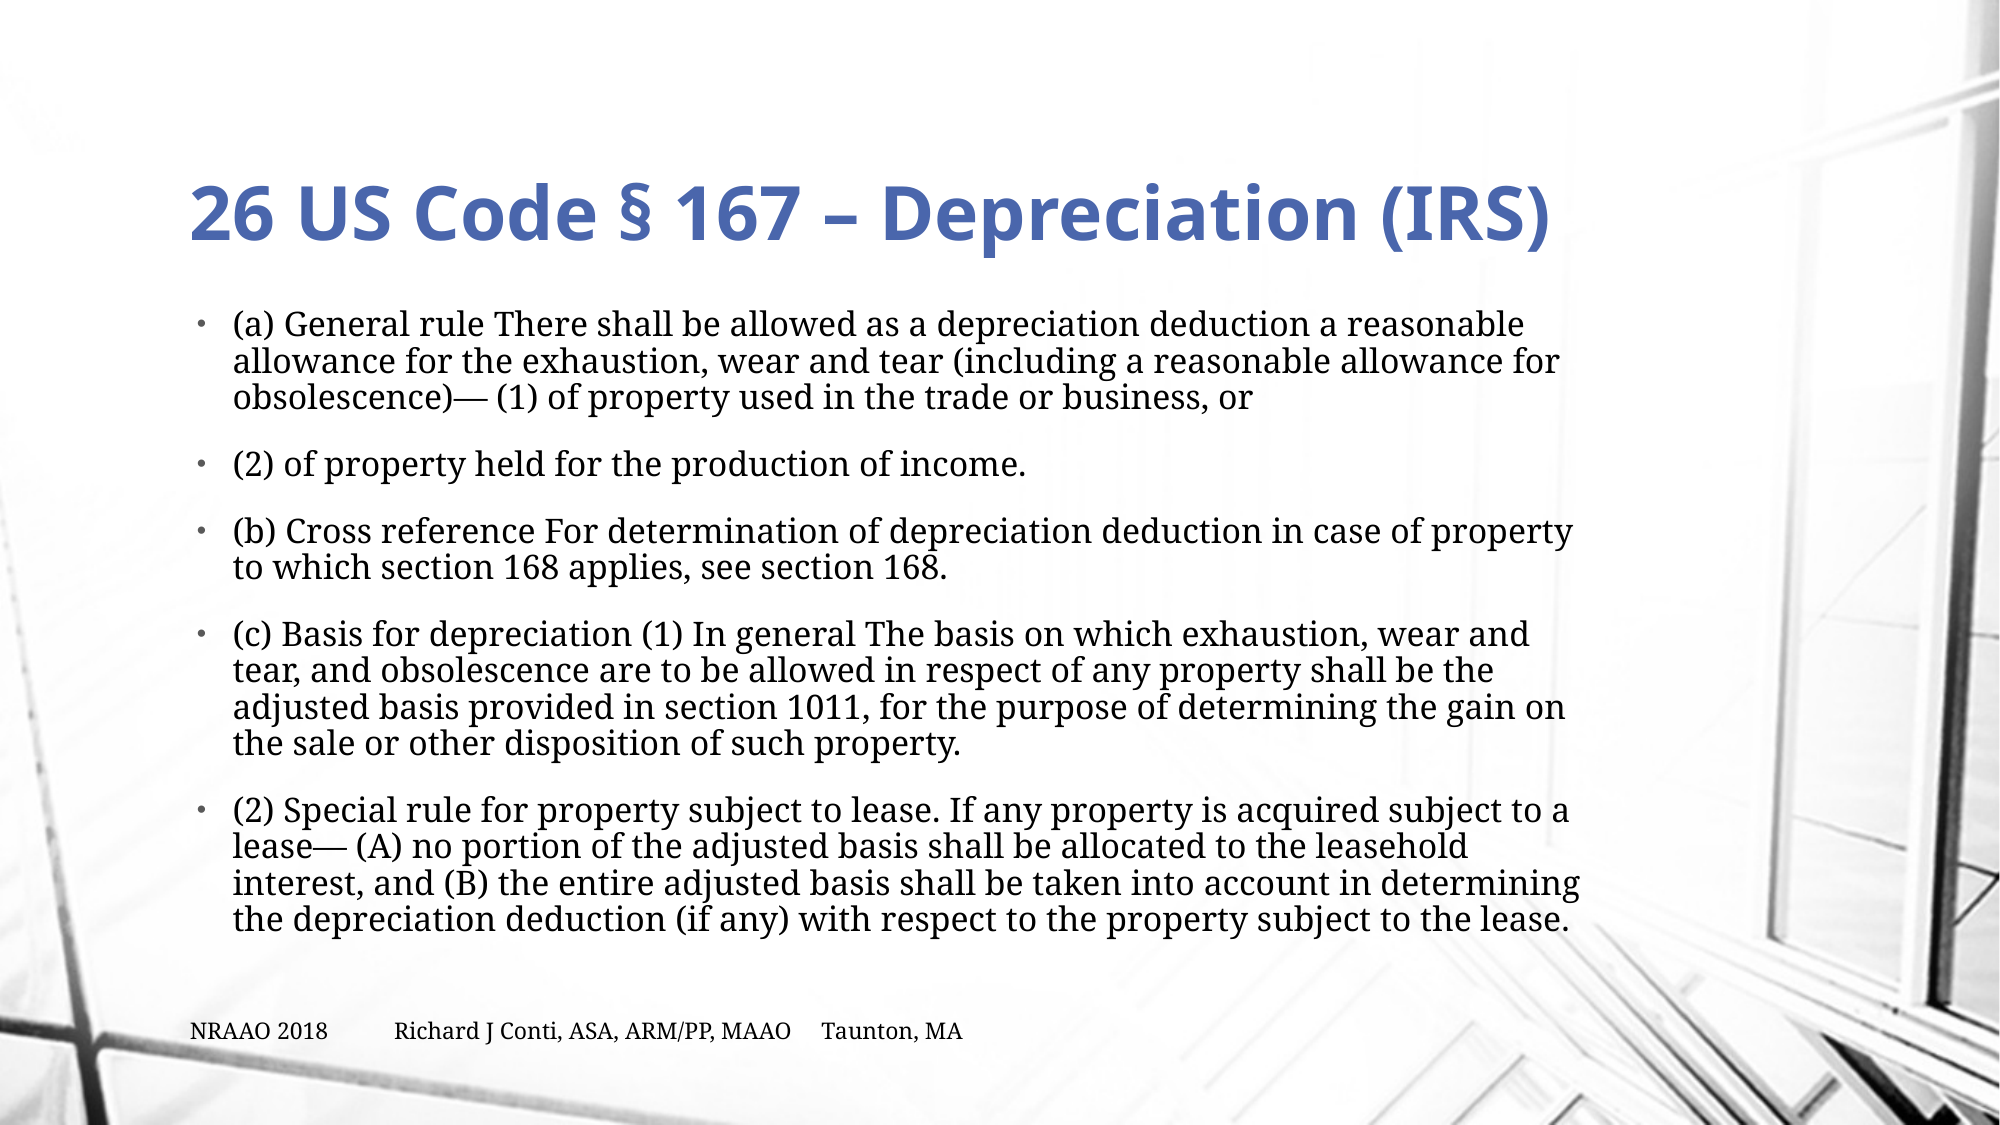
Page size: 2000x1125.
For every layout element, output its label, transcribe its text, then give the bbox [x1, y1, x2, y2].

picture [0, 0, 2000, 1125]
footer NRAAO 2018 Richard J Conti, ASA, ARM/PP, MAAO Taunton, MA [174, 1009, 1103, 1055]
list (a) General rule There shall be allowed as a depreciation deduction a reasonable allowance for the exhaustion, wear and tear (including a reasonable allowance for obsolescence)— (1) of property used in the trade or business, or (2) of property held for the production of income. (b) Cross reference For determination of depreciation deduction in case of property to which section 168 applies, see section 168. (c) Basis for depreciation (1) In general The basis on which exhaustion, wear and tear, and obsolescence are to be allowed in respect of any property shall be the adjusted basis provided in section 1011, for the purpose of determining the gain on the sale or other disposition of such property. (2) Special rule for property subject to lease. If any property is acquired subject to a lease— (A) no portion of the adjusted basis shall be allocated to the leasehold interest, and (B) the entire adjusted basis shall be taken into account in determining the depreciation deduction (if any) with respect to the property subject to the lease. [174, 299, 1600, 988]
title 26 US Code § 167 – Depreciation (IRS) [174, 87, 1600, 263]
